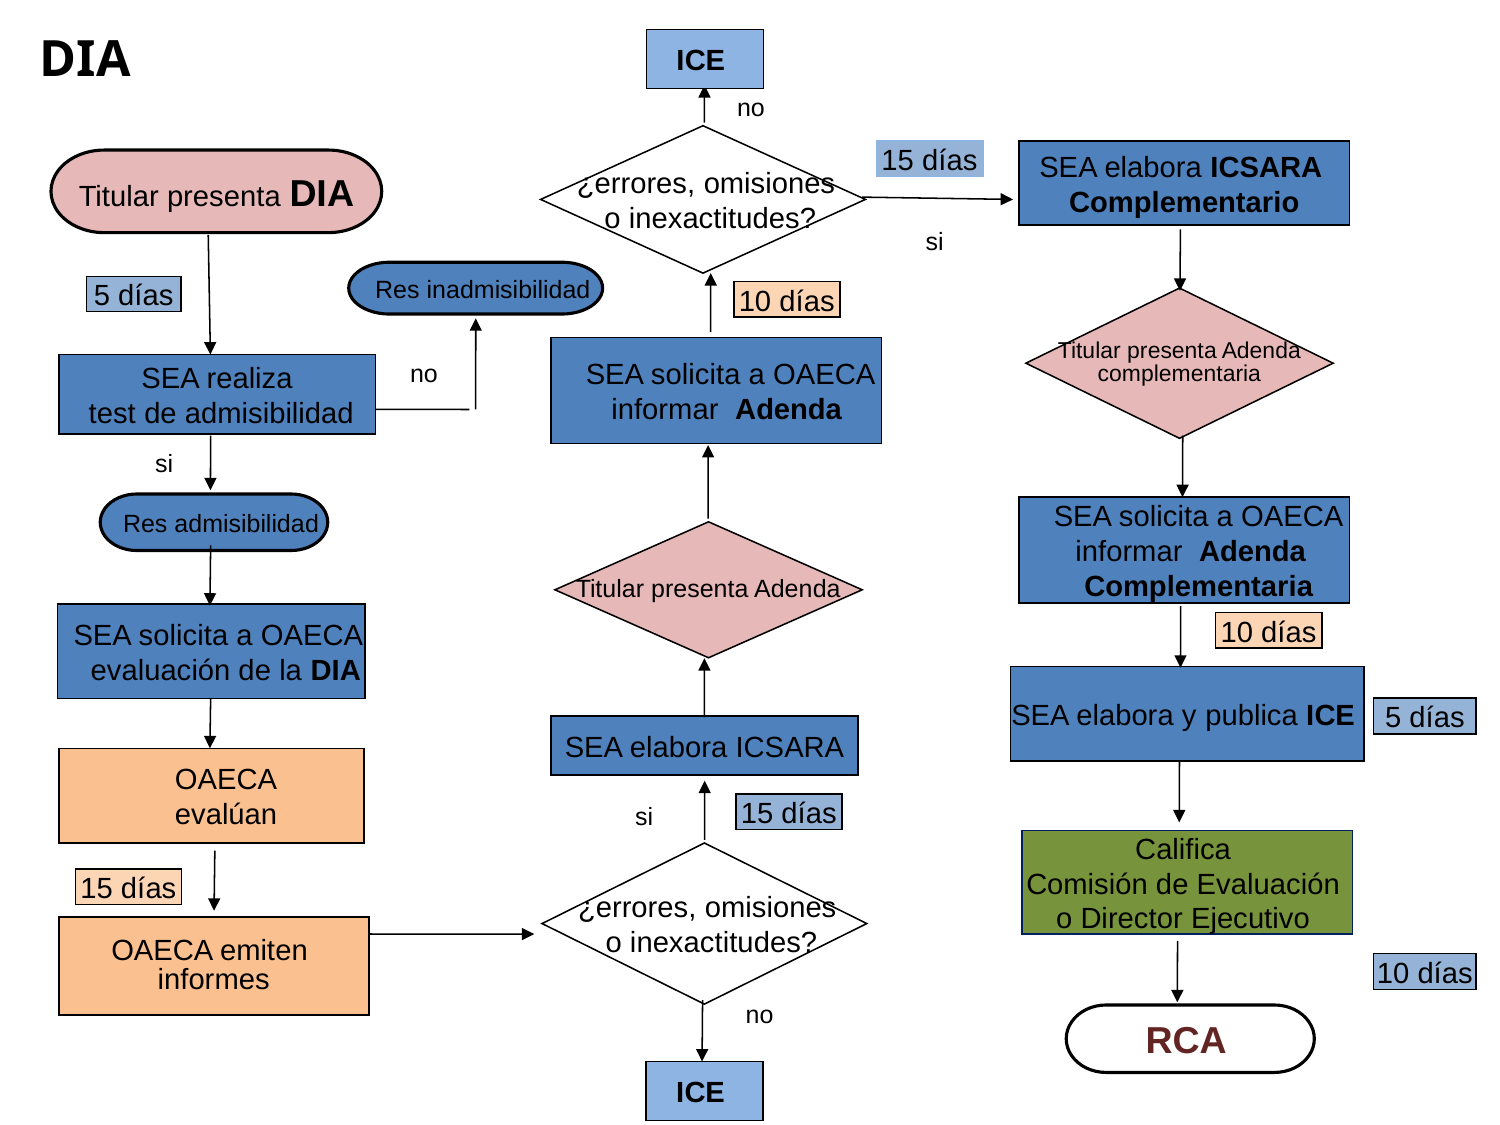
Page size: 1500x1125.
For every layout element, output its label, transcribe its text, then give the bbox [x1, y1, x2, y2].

text_box ICE [646, 1061, 764, 1121]
text_box SEA solicita a OAECA informar Adenda [550, 337, 882, 444]
text_box ¿errores, omisiones o inexactitudes? [542, 843, 867, 1005]
text_box [704, 273, 717, 333]
text_box [203, 698, 217, 749]
text_box SEA elabora ICSARA Complementario [1018, 141, 1350, 226]
text_box DIA [24, 19, 1365, 77]
text_box SEA elabora y publica ICE [1010, 666, 1364, 761]
text_box Res inadmisibilidad [348, 262, 603, 315]
text_box [1176, 435, 1189, 498]
text_box no [406, 354, 442, 390]
text_box Titular presenta Adenda [554, 521, 863, 658]
text_box OAECA emiten informes [58, 917, 369, 1016]
text_box SEA solicita a OAECA evaluación de la DIA [57, 603, 365, 699]
text_box [1174, 606, 1187, 668]
text_box [204, 435, 217, 491]
text_box SEA realiza test de admisibilidad [58, 354, 376, 434]
text_box [207, 850, 221, 911]
text_box OAECA evalúan [58, 748, 365, 844]
text_box Titular presenta DIA [50, 150, 382, 233]
text_box [1173, 760, 1186, 823]
text_box [695, 1000, 709, 1061]
text_box [862, 193, 1014, 206]
text_box [698, 89, 711, 123]
text_box si [910, 216, 959, 265]
text_box 5 días [1373, 697, 1477, 734]
text_box no [735, 996, 784, 1032]
text_box 10 días [733, 281, 841, 318]
text_box [698, 658, 711, 718]
text_box 10 días [1215, 612, 1322, 649]
text_box Titular presenta Adenda complementaria [1025, 288, 1334, 439]
text_box 15 días [735, 793, 843, 830]
text_box ¿errores, omisiones o inexactitudes? [540, 125, 866, 274]
text_box [368, 927, 535, 941]
text_box [698, 780, 711, 840]
text_box [1173, 229, 1187, 291]
text_box SEA elabora ICSARA [551, 715, 859, 775]
text_box RCA [1066, 1005, 1315, 1073]
text_box 15 días [75, 869, 182, 905]
text_box ICE [646, 29, 764, 89]
text_box si [620, 791, 668, 839]
text_box 5 días [86, 276, 182, 312]
text_box no [727, 88, 775, 125]
text_box SEA solicita a OAECA informar Adenda Complementaria [1018, 497, 1350, 604]
text_box [203, 545, 217, 606]
text_box Res admisibilidad [100, 493, 328, 551]
text_box 15 días [876, 141, 983, 177]
text_box [469, 318, 482, 410]
text_box [701, 445, 715, 519]
text_box si [146, 444, 182, 481]
text_box [203, 234, 217, 355]
text_box [1171, 940, 1184, 1003]
text_box Califica Comisión de Evaluación o Director Ejecutivo [1022, 830, 1353, 934]
text_box 10 días [1373, 953, 1477, 990]
